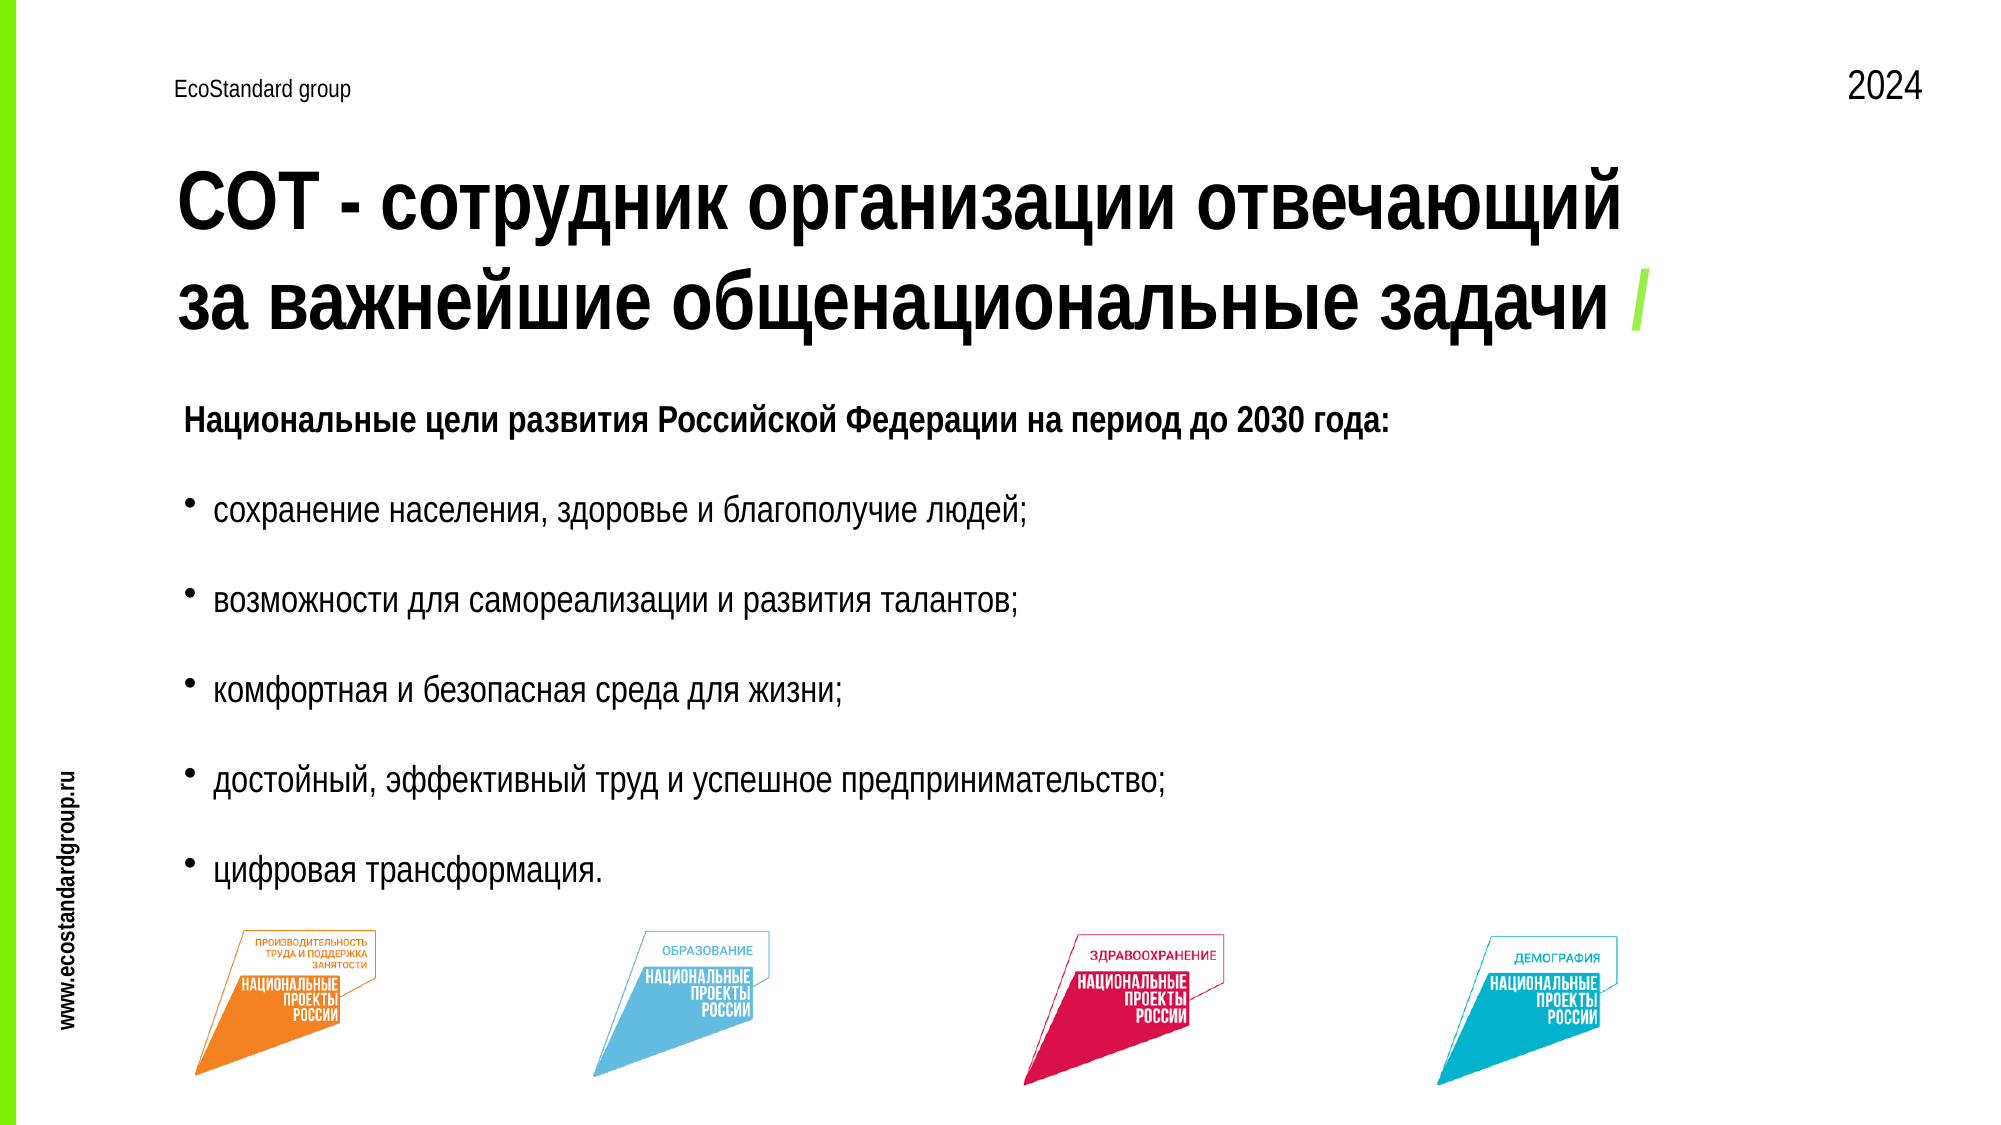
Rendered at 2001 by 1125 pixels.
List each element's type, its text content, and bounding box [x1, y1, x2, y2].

picture [1434, 930, 1623, 1089]
picture [587, 923, 779, 1082]
text_box Национальные цели развития Российской Федерации на период до 2030 года: сохранение населения, здоровье и благополучие людей; возможности для самореализации и развития талантов; комфортная и безопасная среда для жизни; достойный, эффективный труд и успешное предпринимательство; цифровая трансформация. [176, 387, 1477, 898]
text_box 2024 [1830, 50, 1931, 116]
picture [1020, 930, 1229, 1089]
text_box www.ecostandardgroup.ru [41, 708, 87, 1039]
picture [185, 916, 404, 1088]
text_box [0, 0, 17, 1125]
text_box EcoStandard group [166, 64, 423, 110]
text_box СОТ - сотрудник организации отвечающий за важнейшие общенациональные задачи / [170, 138, 1686, 354]
